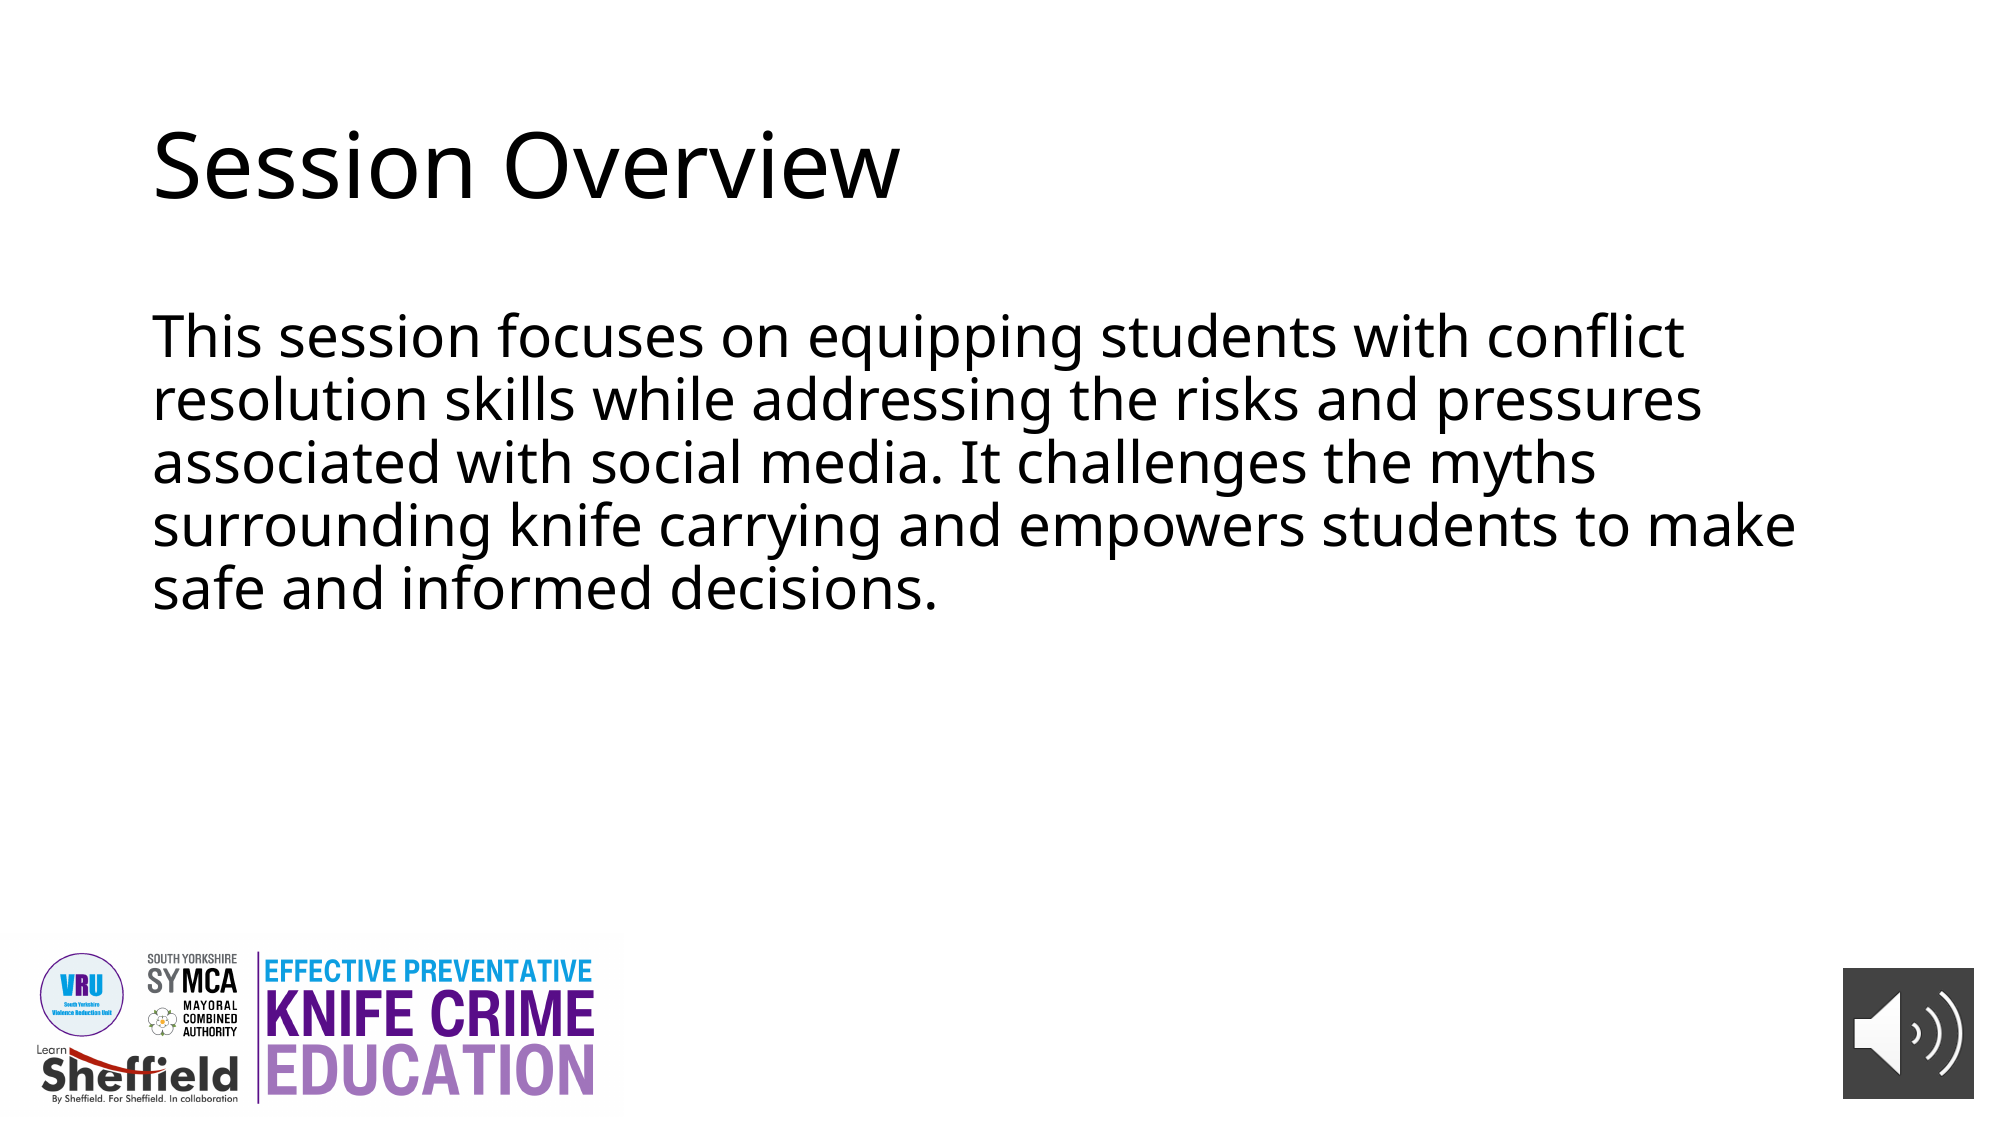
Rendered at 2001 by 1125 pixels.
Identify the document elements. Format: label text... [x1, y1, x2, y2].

picture [1841, 966, 1976, 1101]
picture [0, 933, 624, 1117]
title Session Overview [137, 59, 1863, 278]
list This session focuses on equipping students with conflict resolution skills while addressing the risks and pressures associated with social media. It challenges the myths surrounding knife carrying and empowers students to make safe and informed decisions. [137, 299, 1863, 1014]
